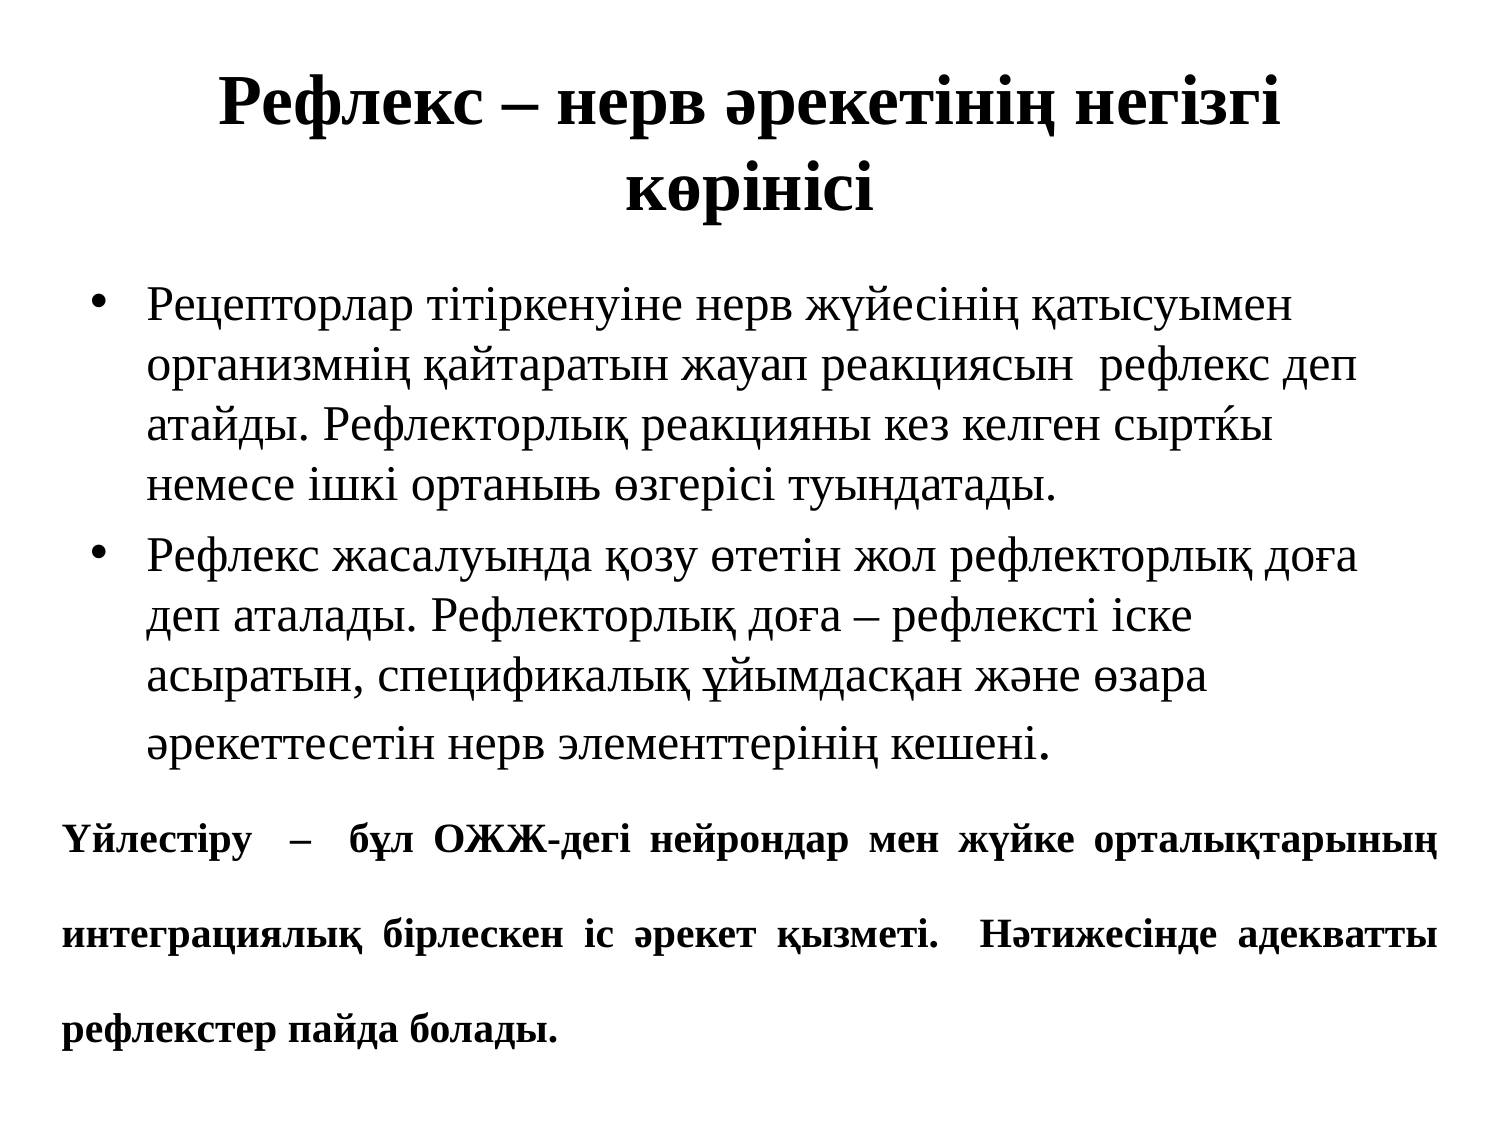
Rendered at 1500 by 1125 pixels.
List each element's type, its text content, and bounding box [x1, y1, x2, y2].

text_box Үйлестіру – бұл ОЖЖ-дегі нейрондар мен жүйке орталықтарының интеграциялық бірлескен іс әрекет қызметі. Нәтижесінде адекватты рефлекстер пайда болады. [46, 757, 1454, 1058]
list Рецепторлар тітіркенуіне нерв жүйесінің қатысуымен организмнің қайтаратын жауап реакциясын рефлекс деп атайды. Рефлекторлық реакцияны кез келген сыртќы немесе ішкі ортаныњ өзгерісі туындатады. Рефлекс жасалуында қозу өтетін жол рефлекторлық доға деп аталады. Рефлекторлық доға – рефлексті іске асыратын, спецификалық ұйымдасқан және өзара әрекеттесетін нерв элементтерінің кешені. [75, 262, 1425, 757]
title Рефлекс – нерв әрекетінің негізгі көрінісі [75, 45, 1425, 233]
